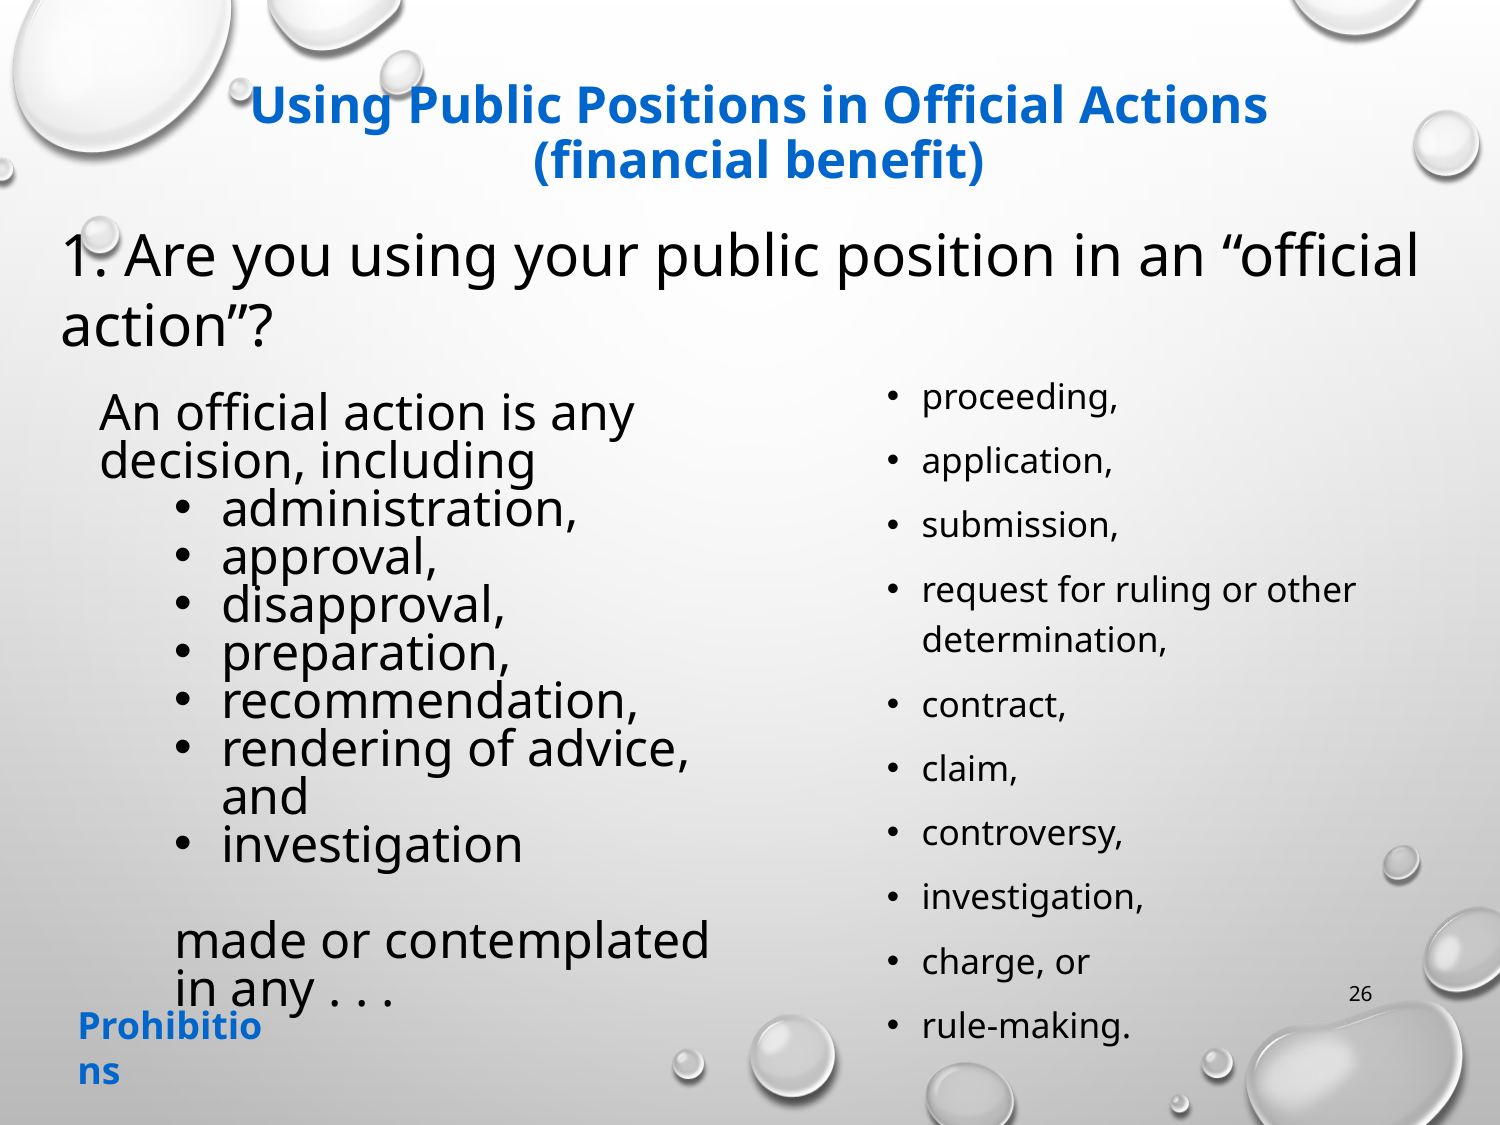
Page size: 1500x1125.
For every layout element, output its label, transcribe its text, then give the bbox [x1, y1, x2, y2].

picture [0, 0, 1500, 1125]
title Using Public Positions in Official Actions (financial benefit) [178, 53, 1341, 210]
text_box Prohibitions [62, 994, 298, 1100]
slide_number 26 [1293, 965, 1388, 1025]
list proceeding, application, submission, request for ruling or other determination, contract, claim, controversy, investigation, charge, or rule-making. [871, 411, 1500, 1061]
text_box An official action is any decision, including administration, approval, disapproval, preparation, recommendation, rendering of advice, and investigation made or contemplated in any . . . [84, 411, 760, 1069]
text_box 1. Are you using your public position in an “official action”? [45, 210, 1500, 411]
